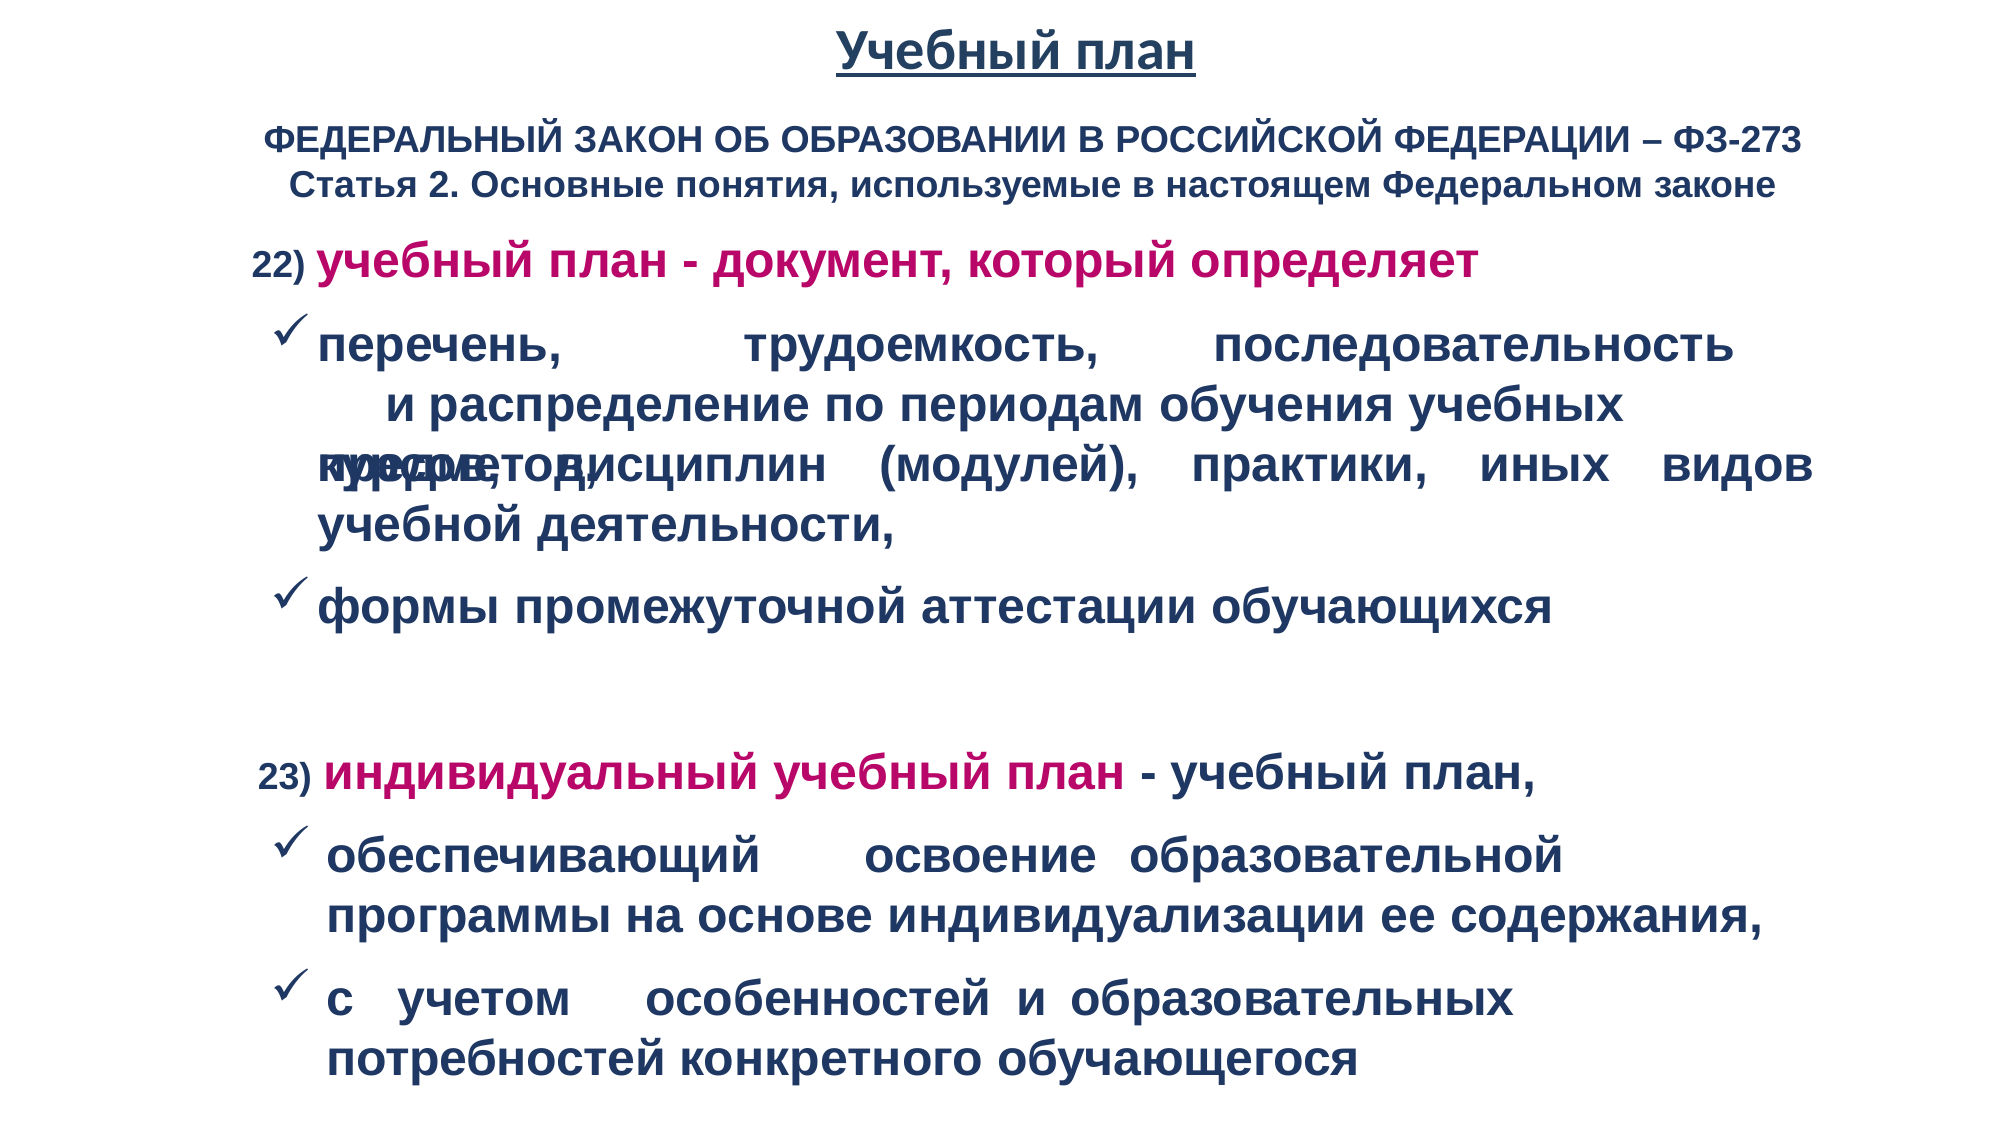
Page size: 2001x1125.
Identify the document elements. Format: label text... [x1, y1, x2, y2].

title Учебный план [834, 9, 1201, 113]
text_box курсов, дисциплин (модулей), практики, иных видов [315, 428, 1816, 491]
text_box учебной деятельности, формы промежуточной аттестации обучающихся [268, 465, 1557, 634]
text_box 23) индивидуальный учебный план - учебный план, обеспечивающий освоение образовательной программы на основе индивидуализации ее содержания, с учетом особенностей и образовательных потребностей конкретного обучающегося [255, 714, 1816, 1086]
text_box ФЕДЕРАЛЬНЫЙ ЗАКОН ОБ ОБРАЗОВАНИИ В РОССИЙСКОЙ ФЕДЕРАЦИИ – ФЗ-273 Статья 2. Основные понятия, используемые в настоящем Федеральном законе 22) учебный план - документ, который определяет перечень, трудоемкость, последовательность и распределение по периодам обучения учебных предметов, [249, 113, 1816, 491]
